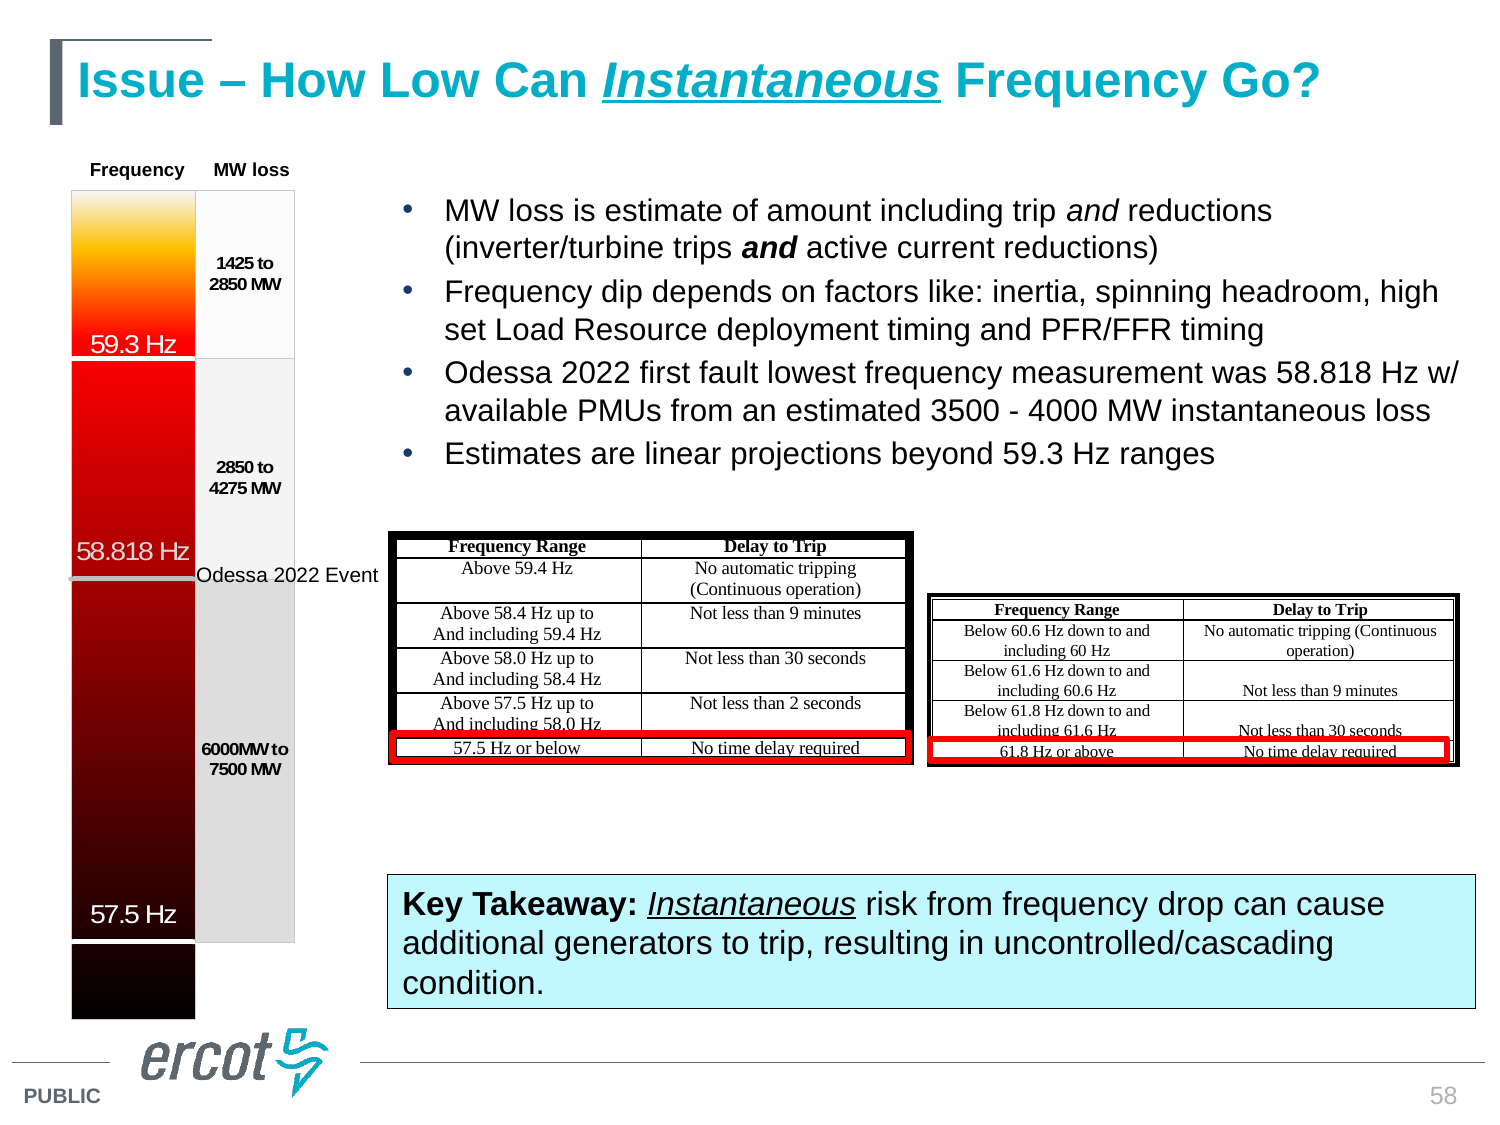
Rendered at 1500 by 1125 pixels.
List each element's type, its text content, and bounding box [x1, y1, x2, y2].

slide_number 58 [1400, 1076, 1488, 1113]
table_cell Not less than 2 seconds [642, 694, 799, 731]
text_box [390, 731, 799, 763]
table_cell No automatic tripping (Continuous operation) [642, 563, 905, 602]
table_cell Above 58.4 Hz up to And including 59.4 Hz [397, 604, 641, 647]
text_box Odessa 2022 Event [305, 553, 544, 594]
table_cell Not less than 9 minutes [642, 604, 799, 647]
picture [61, 187, 301, 1021]
table_cell Above 58.0 Hz up to And including 58.4 Hz [397, 649, 641, 692]
table_cell Above 59.4 Hz [397, 563, 641, 602]
title Issue – How Low Can Instantaneous Frequency Go? [62, 39, 1450, 125]
picture [137, 1024, 332, 1100]
text_box Key Takeaway: Instantaneous risk from frequency drop can cause additional generators to trip, resulting in uncontrolled/cascading condition. [387, 874, 1476, 1009]
text_box MW loss [198, 149, 324, 188]
picture [804, 592, 1467, 787]
text_box MW loss is estimate of amount including trip and reductions (inverter/turbine trips and active current reductions) Frequency dip depends on factors like: inertia, spinning headroom, high set Load Resource deployment timing and PFR/FFR timing Odessa 2022 first fault lowest frequency measurement was 58.818 Hz w/ available PMUs from an estimated 3500 - 4000 MW instantaneous loss Estimates are linear projections beyond 59.3 Hz ranges [387, 182, 1488, 563]
table_cell Not less than 30 seconds [642, 649, 799, 692]
table_cell Above 57.5 Hz up to And including 58.0 Hz [397, 694, 641, 731]
text_box Frequency [75, 149, 198, 186]
